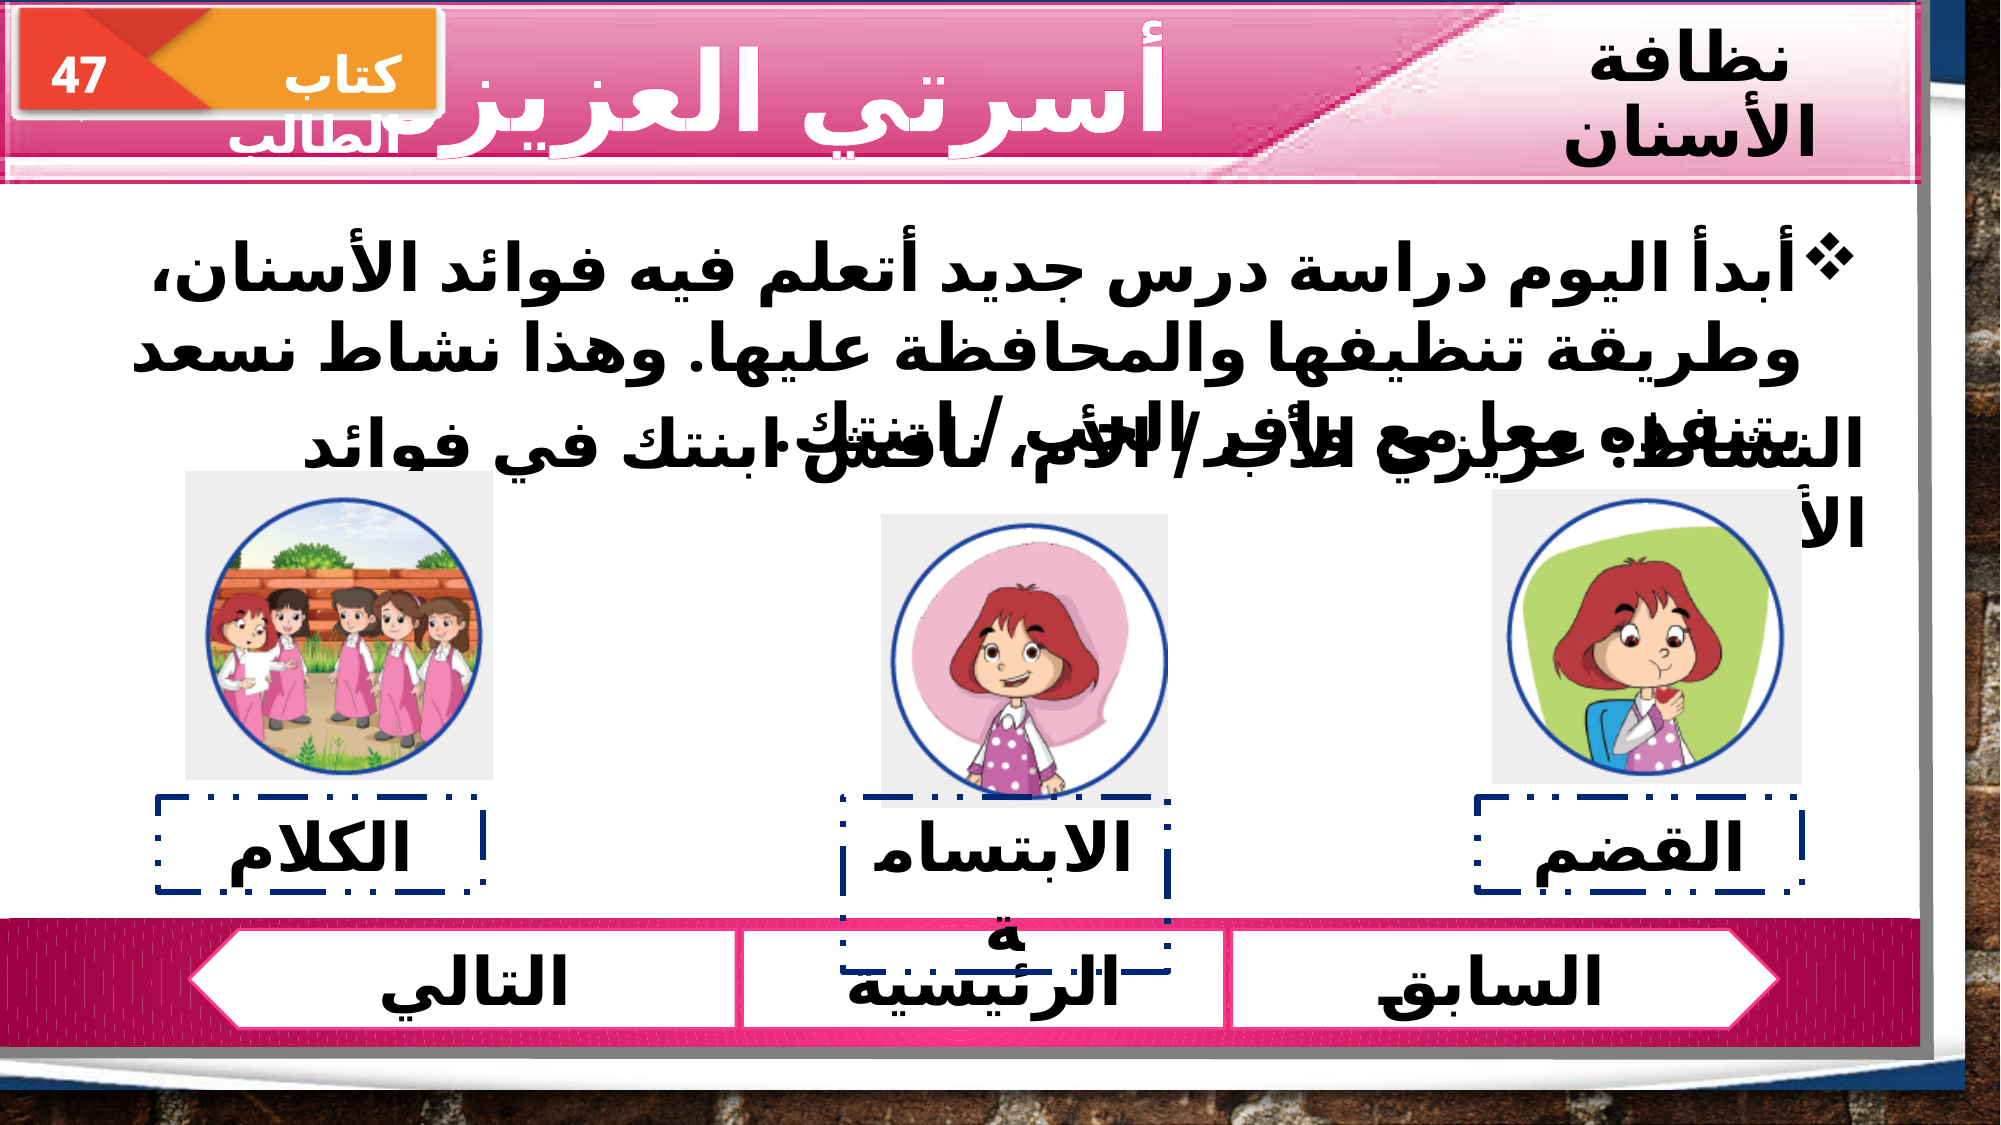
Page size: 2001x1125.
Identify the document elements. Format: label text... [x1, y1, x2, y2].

text_box الابتسامة [842, 797, 1168, 972]
text_box أسرتي العزيزة [360, 11, 1188, 162]
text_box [6, 0, 453, 126]
text_box أبدأ اليوم دراسة درس جديد أتعلم فيه فوائد الأسنان، وطريقة تنظيفها والمحافظة عليها. وهذا نشاط نسعد بتنفذه معا مع وافر الحب / ابنتك. [53, 217, 1877, 472]
text_box القضم [1477, 797, 1803, 892]
title نظافة الأسنان [1476, 14, 1906, 179]
picture [0, 184, 1919, 918]
picture [0, 0, 2001, 1125]
text_box النشاط: عزيزي الأب / الأم، ناقش ابنتك في فوائد الأسنان. [60, 393, 1883, 569]
text_box الكلام [158, 797, 483, 892]
